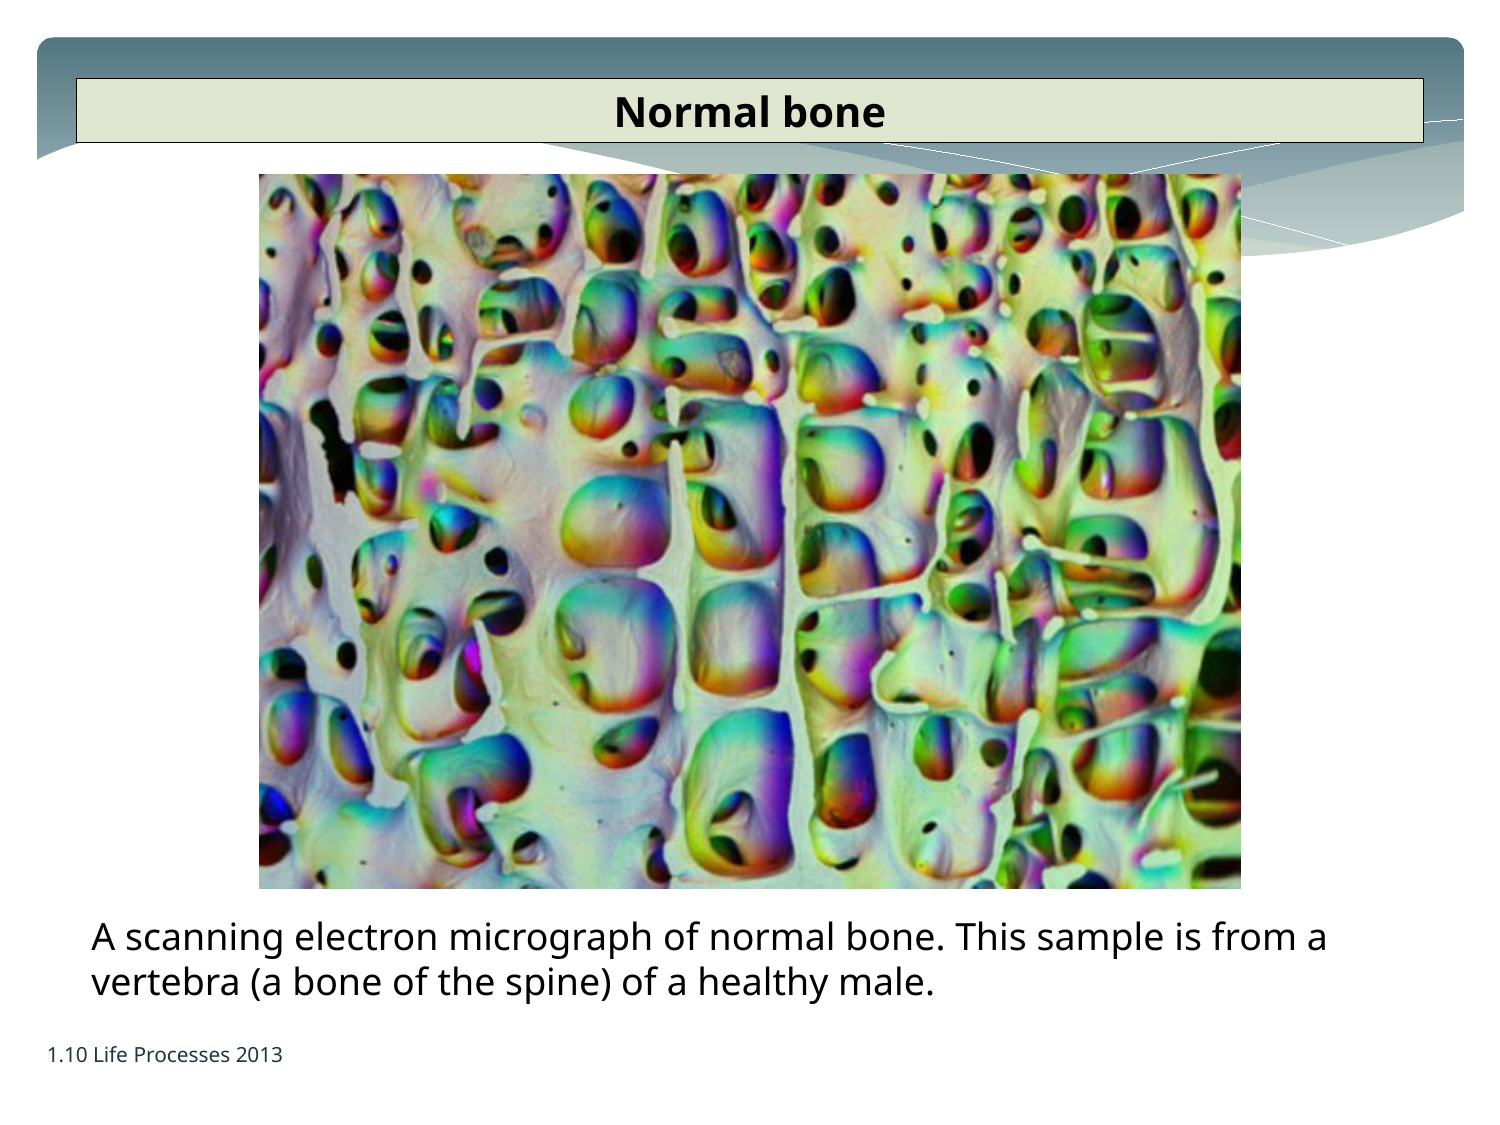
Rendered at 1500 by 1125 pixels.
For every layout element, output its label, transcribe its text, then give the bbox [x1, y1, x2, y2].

text_box A scanning electron micrograph of normal bone. This sample is from a vertebra (a bone of the spine) of a healthy male. [76, 905, 1447, 1010]
text_box Normal bone [76, 78, 1424, 143]
footer 1.10 Life Processes 2013 [31, 1025, 653, 1086]
picture [258, 174, 1242, 889]
